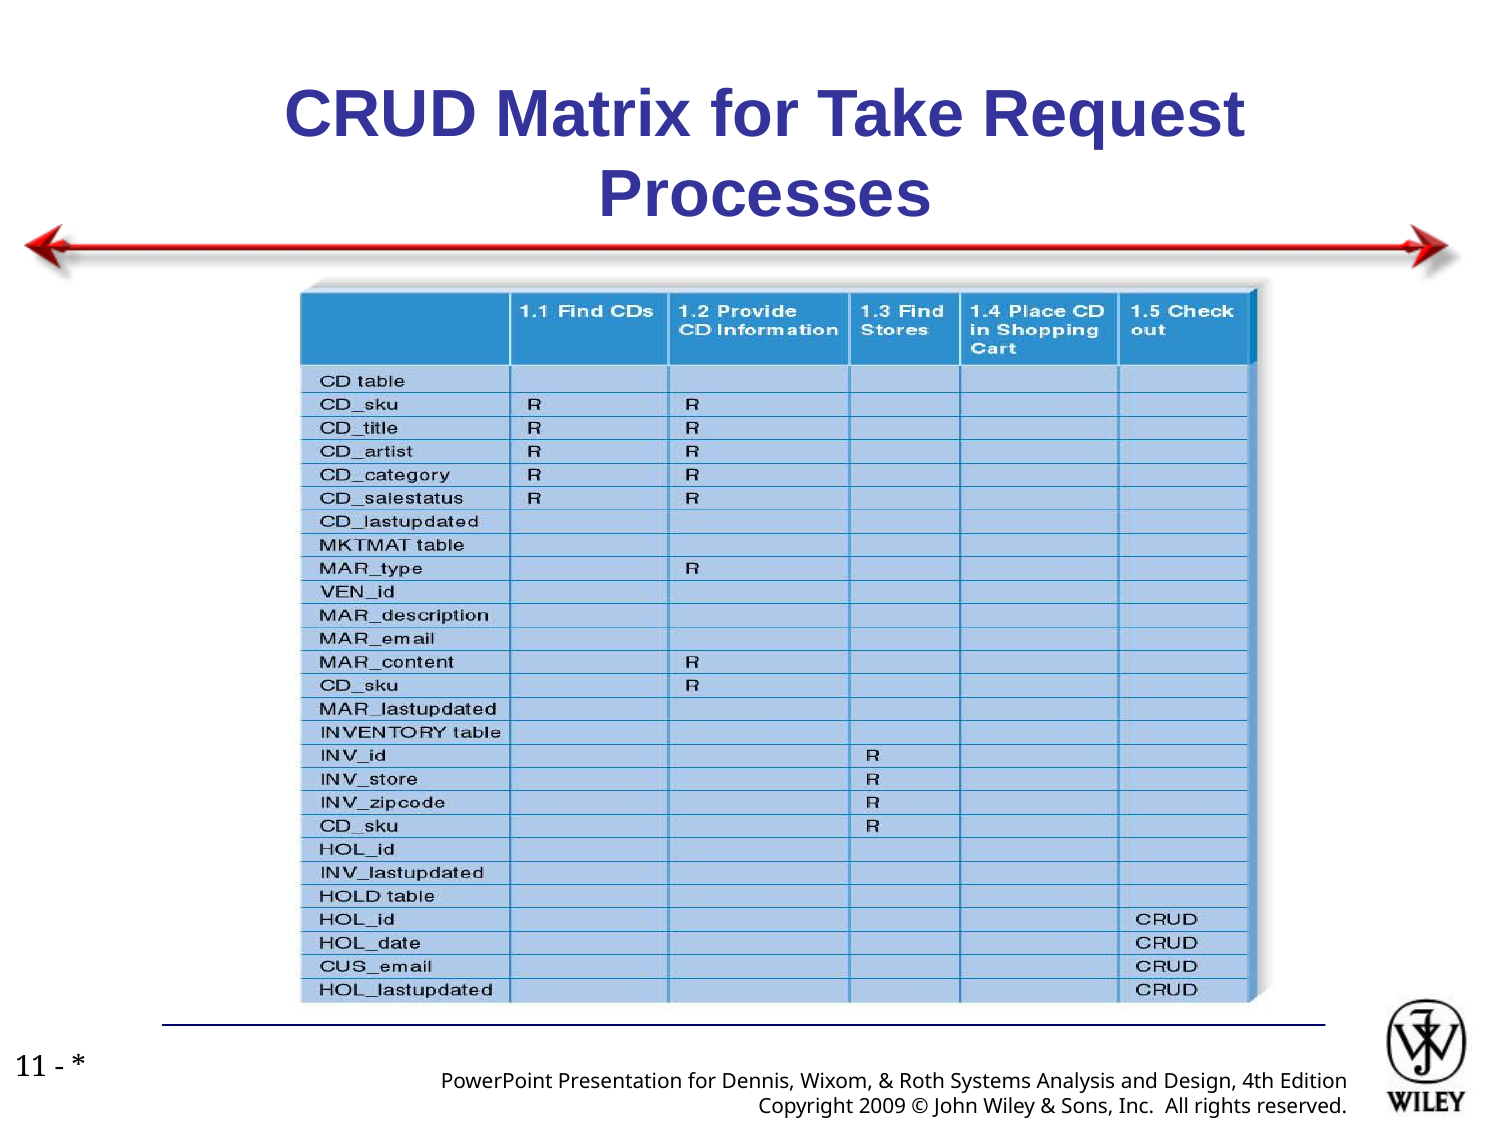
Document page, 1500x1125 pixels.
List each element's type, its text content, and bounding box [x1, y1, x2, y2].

picture [1381, 991, 1473, 1117]
text_box PowerPoint Presentation for Dennis, Wixom, & Roth Systems Analysis and Design, 4th Edition Copyright 2009 © John Wiley & Sons, Inc. All rights reserved. [324, 1049, 1363, 1125]
title CRUD Matrix for Take Request Processes [93, 50, 1438, 238]
text_box 11 - * [0, 1049, 125, 1125]
picture [24, 224, 1471, 1013]
